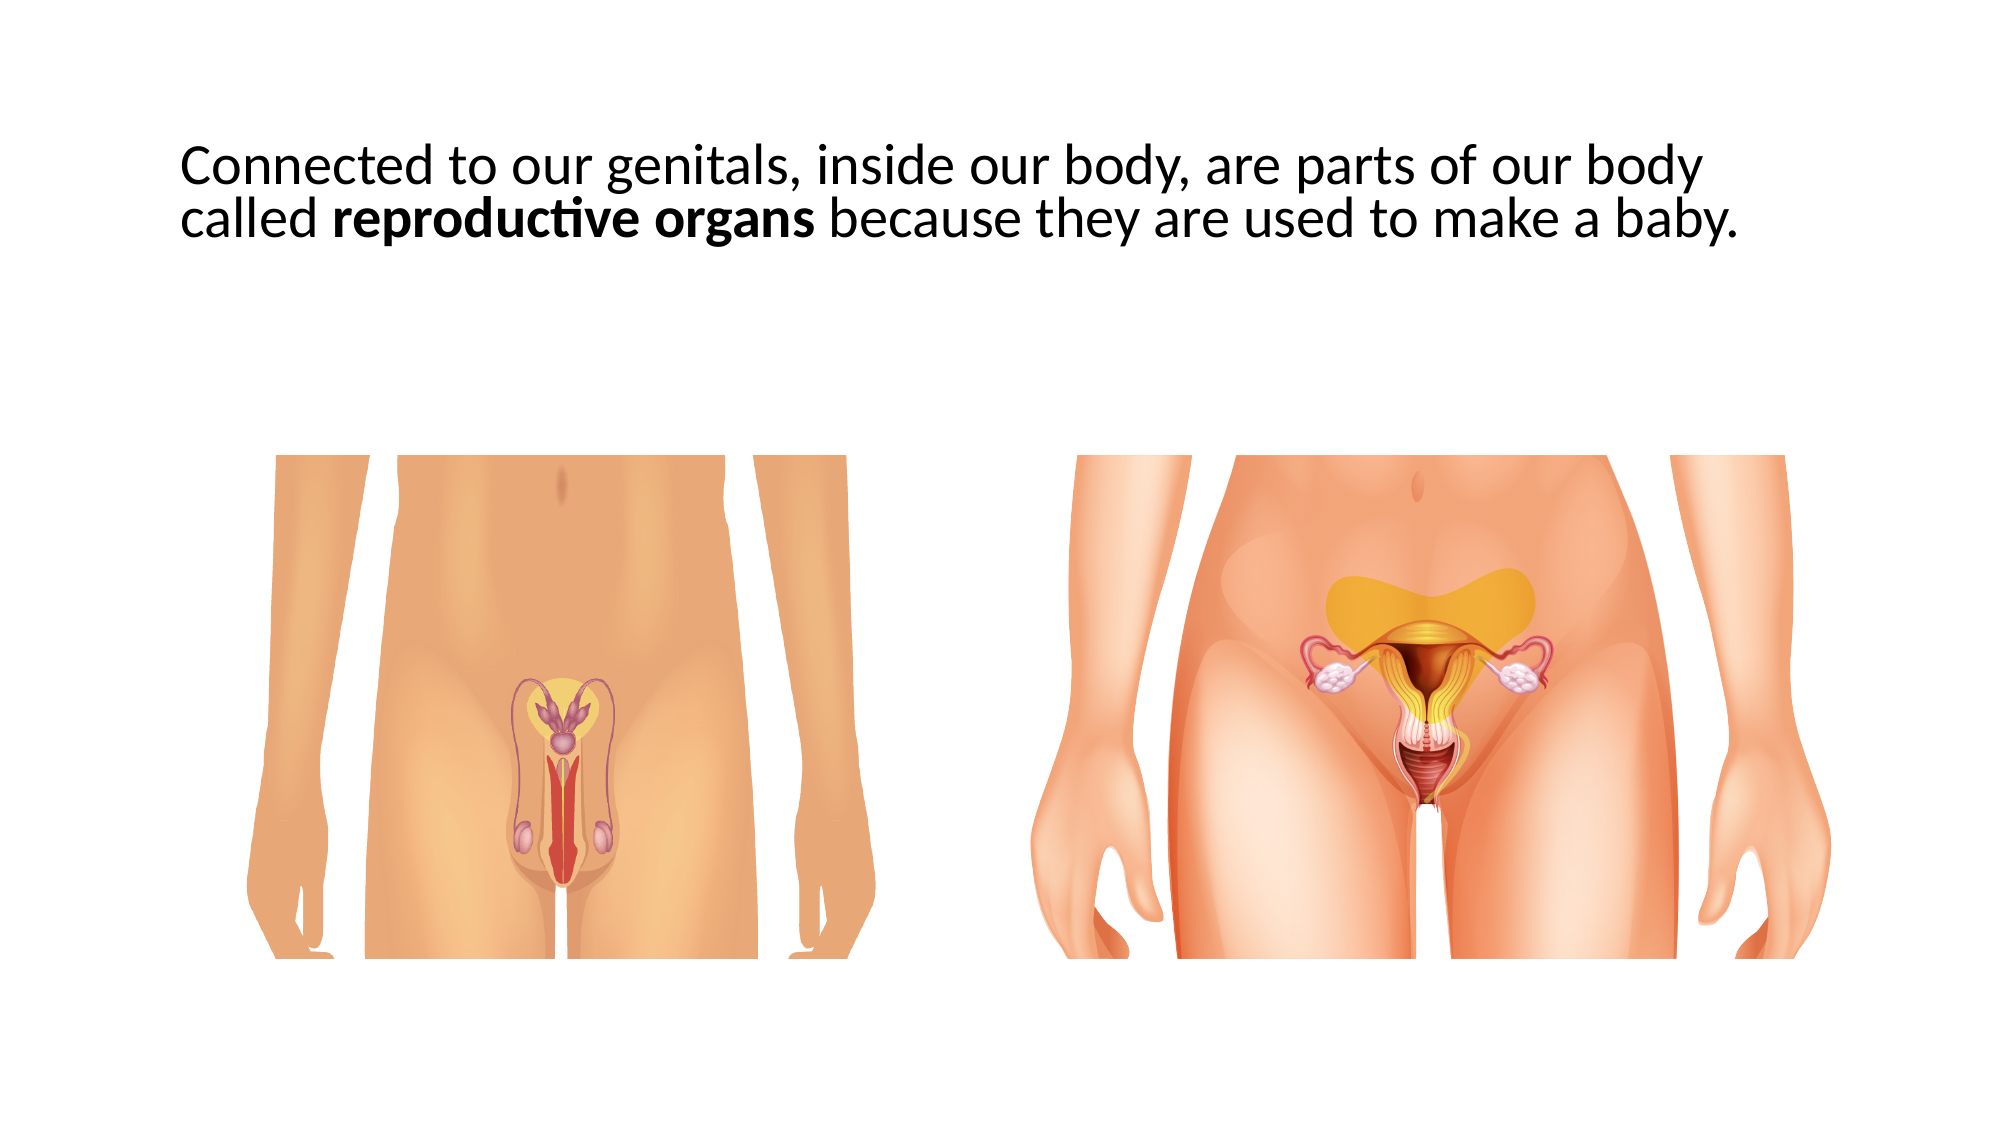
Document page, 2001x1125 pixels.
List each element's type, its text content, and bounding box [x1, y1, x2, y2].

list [246, 455, 876, 959]
text_box Connected to our genitals, inside our body, are parts of our body called reproductive organs because they are used to make a baby. [165, 89, 1865, 366]
picture [961, 455, 1901, 959]
